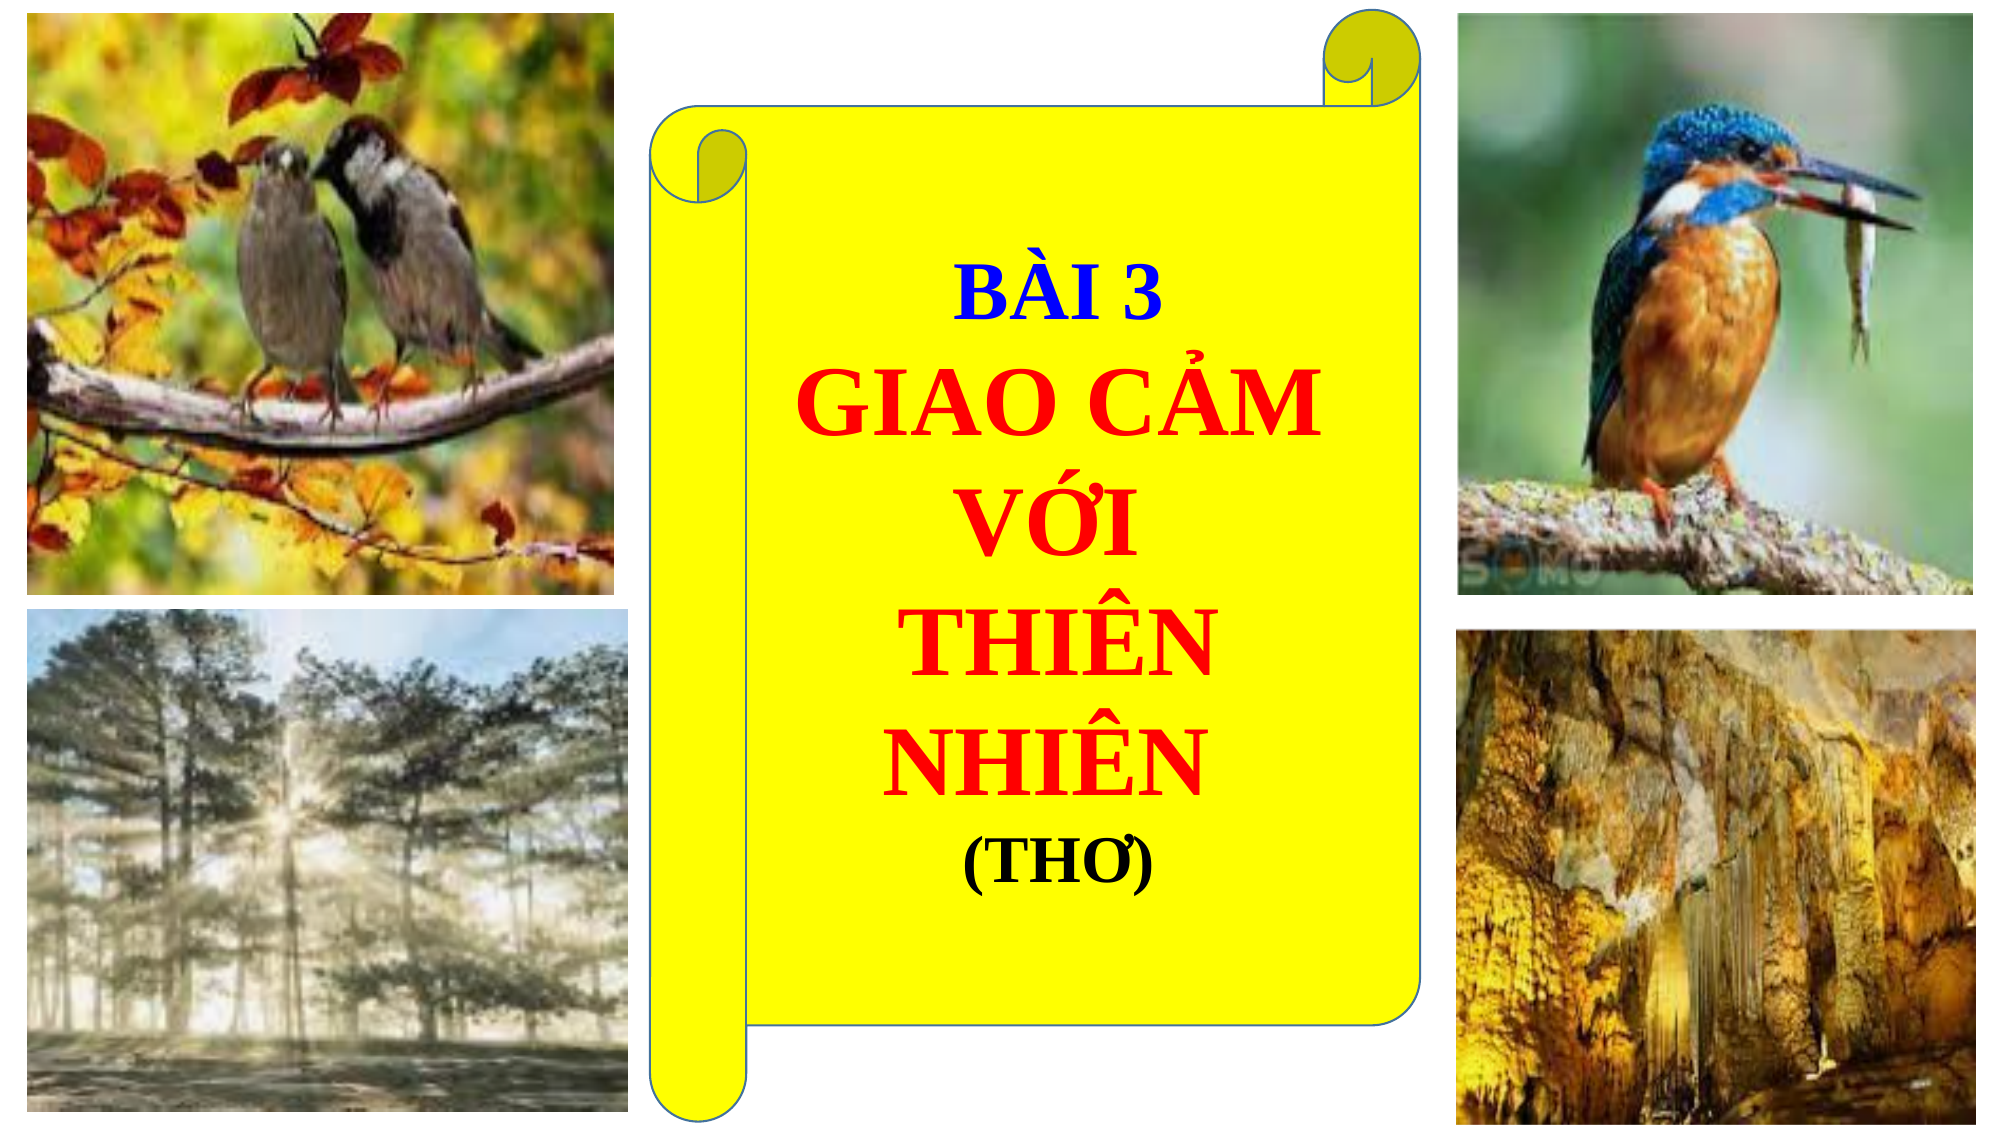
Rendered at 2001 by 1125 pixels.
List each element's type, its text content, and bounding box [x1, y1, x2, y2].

picture [1456, 628, 1976, 1125]
picture [27, 13, 614, 595]
picture [1456, 13, 1973, 595]
text_box BÀI 3 GIAO CẢM VỚI THIÊN NHIÊN (THƠ) [648, 8, 1422, 1123]
picture [27, 609, 628, 1112]
